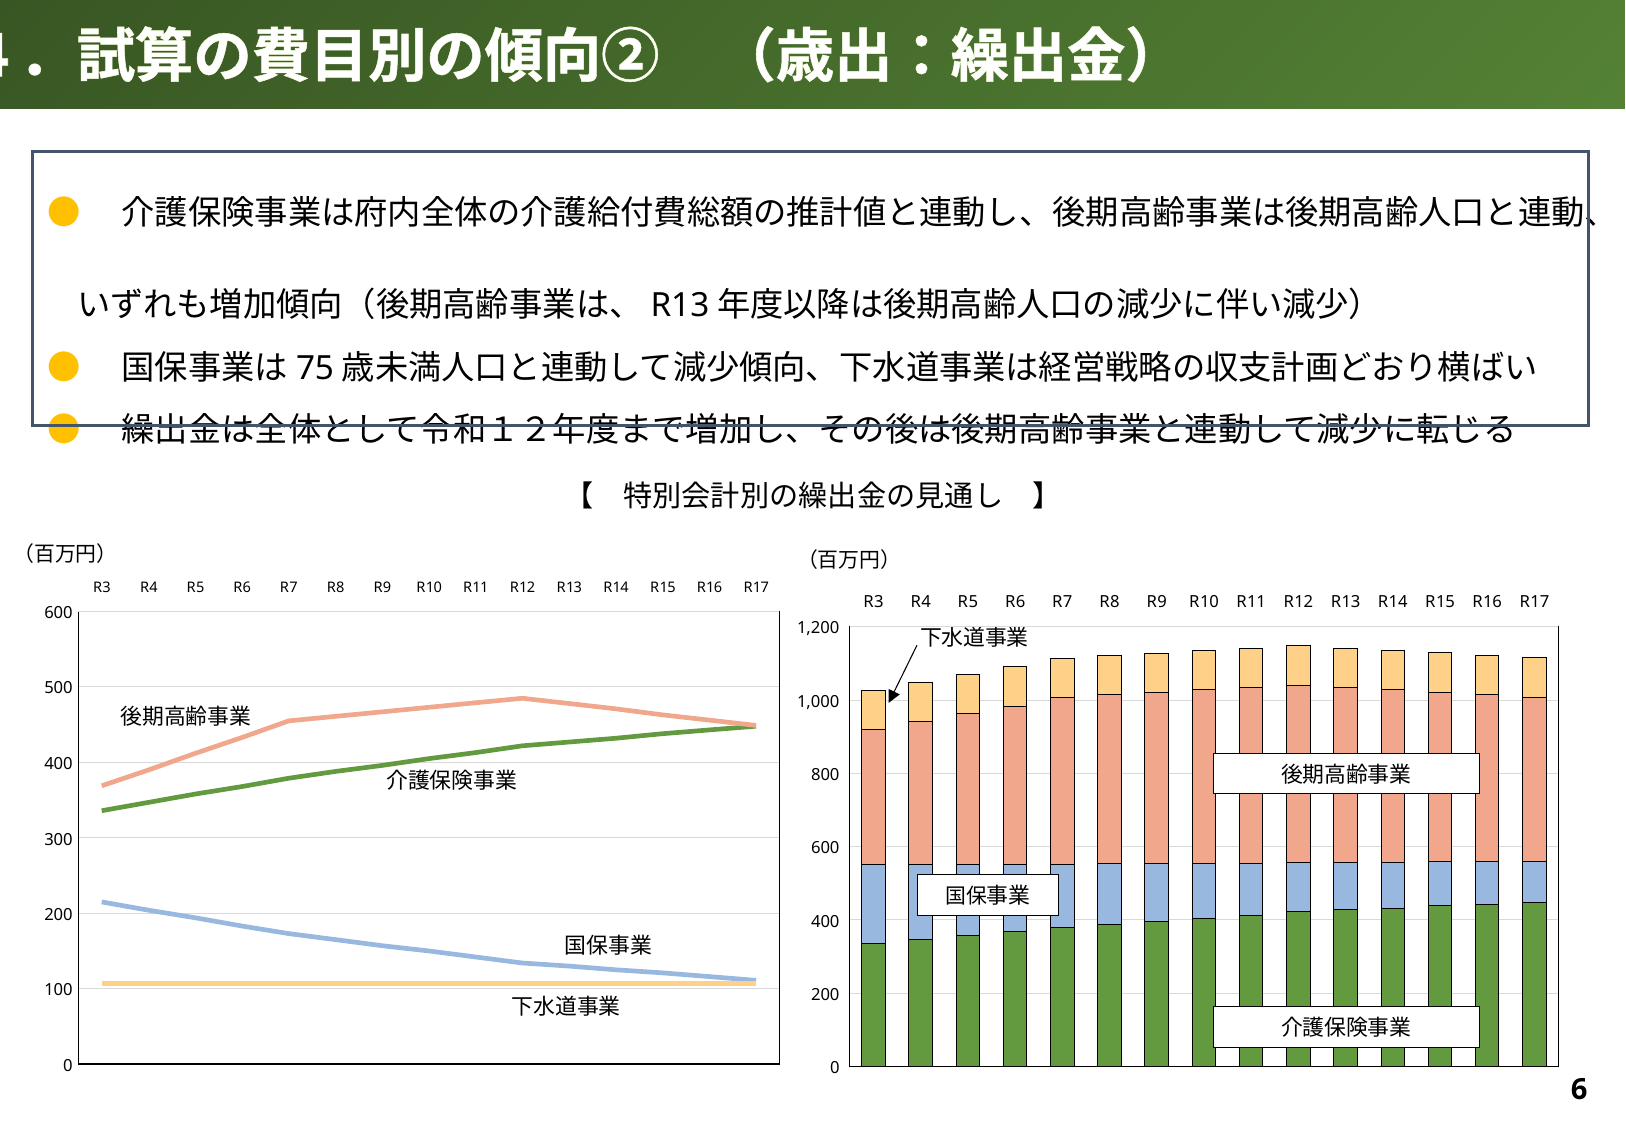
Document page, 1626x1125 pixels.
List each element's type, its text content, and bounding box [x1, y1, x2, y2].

text_box （百万円） [0, 532, 134, 573]
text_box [888, 645, 917, 703]
text_box （百万円） [781, 539, 917, 578]
text_box [0, 0, 1625, 110]
chart [18, 572, 1574, 1089]
text_box ● 介護保険事業は府内全体の介護給付費総額の推計値と連動し、後期高齢事業は後期高齢人口と連動、 いずれも増加傾向（後期高齢事業は、R13年度以降は後期高齢人口の減少に伴い減少） ● 国保事業は75歳未満人口と連動して減少傾向、下水道事業は経営戦略の収支計画どおり横ばい ● 繰出金は全体として令和１２年度まで増加し、その後は後期高齢事業と連動して減少に転じる [32, 178, 1606, 456]
text_box [32, 151, 1590, 426]
text_box ４．試算の費目別の傾向② （歳出：繰出金） [0, 10, 1199, 166]
text_box 6 [1555, 1057, 1606, 1120]
text_box 【 特別会計別の繰出金の見通し 】 [495, 470, 1132, 520]
